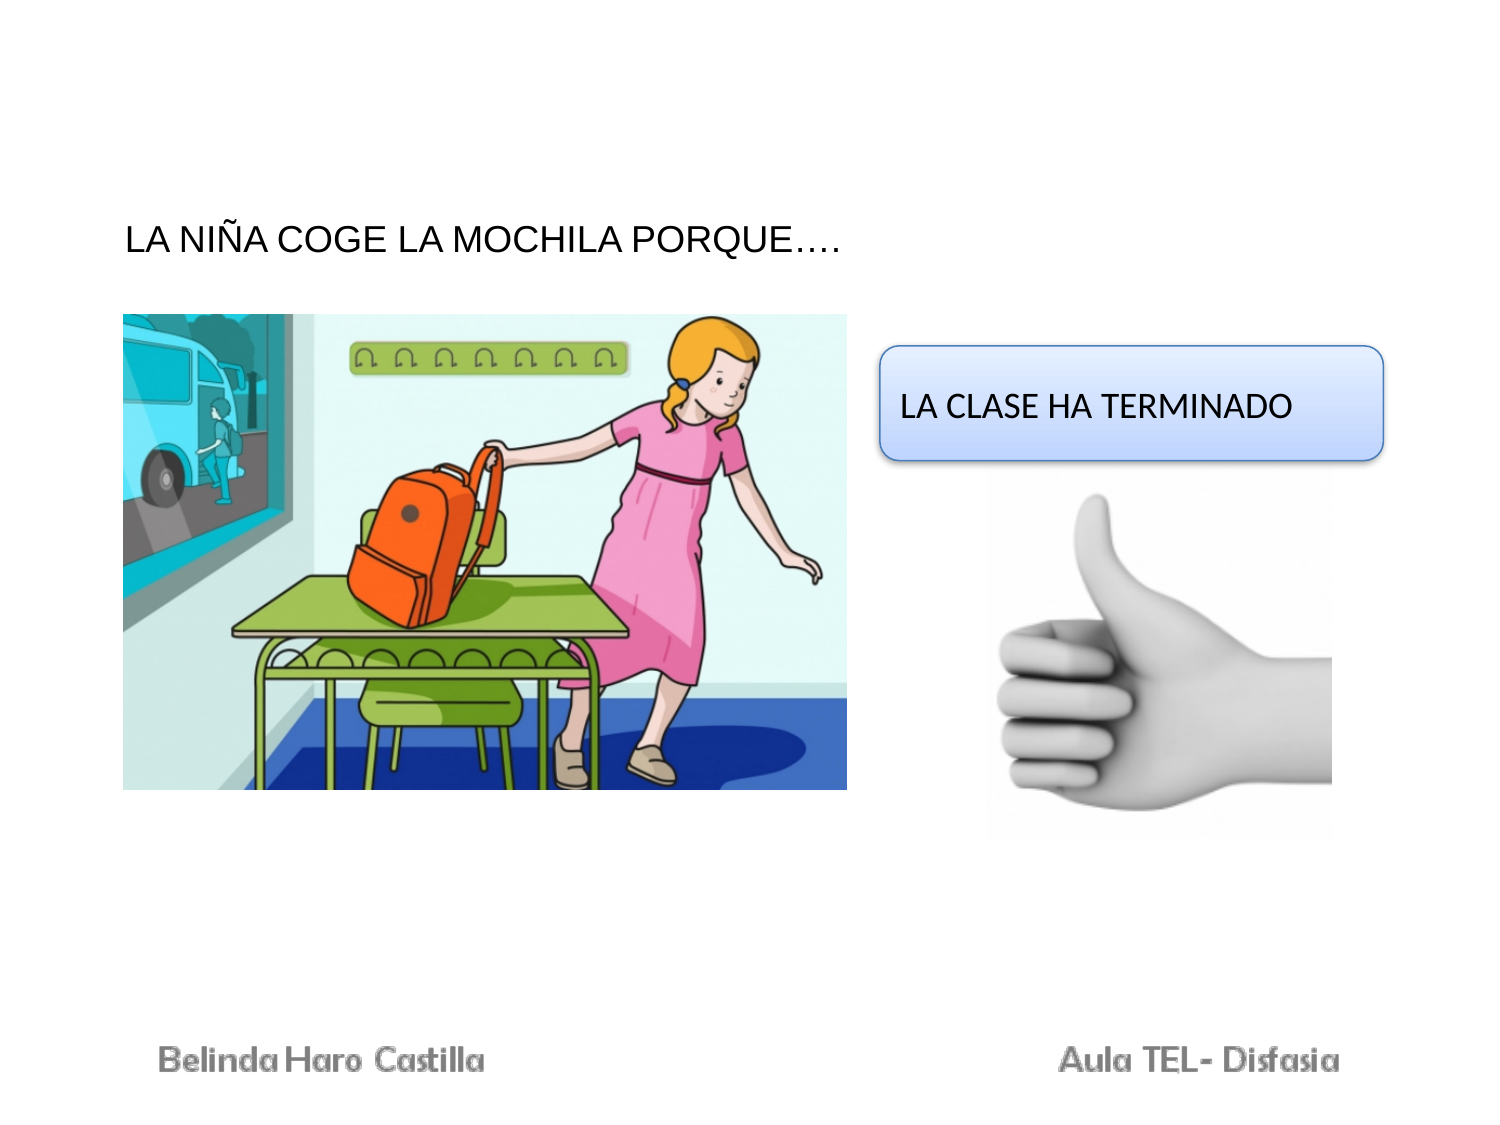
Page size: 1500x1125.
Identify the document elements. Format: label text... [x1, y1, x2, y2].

text_box LA NIÑA COGE LA MOCHILA PORQUE…. [110, 208, 1161, 268]
picture [135, 1022, 1446, 1091]
picture [985, 467, 1332, 840]
picture [123, 314, 847, 790]
text_box LA CLASE HA TERMINADO [879, 345, 1385, 462]
